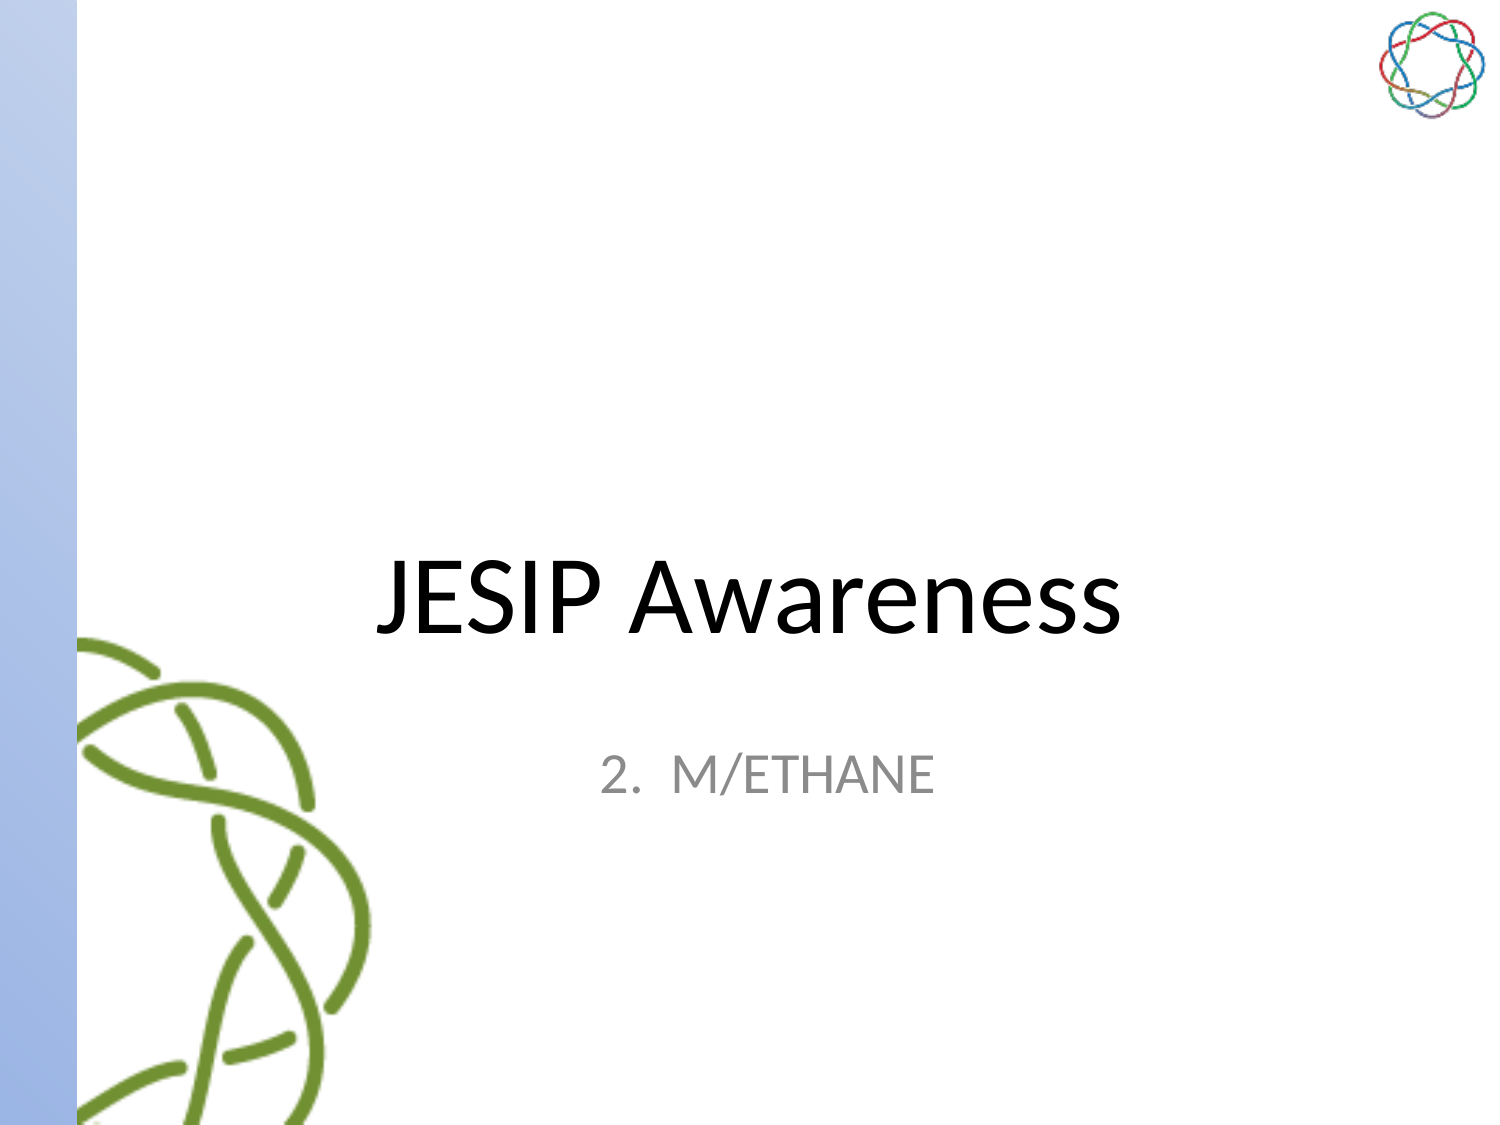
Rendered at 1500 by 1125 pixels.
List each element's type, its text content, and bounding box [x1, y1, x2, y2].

picture [1364, 0, 1497, 138]
subtitle 2. M/ETHANE [112, 727, 1424, 965]
title JESIP Awareness [112, 468, 1388, 710]
